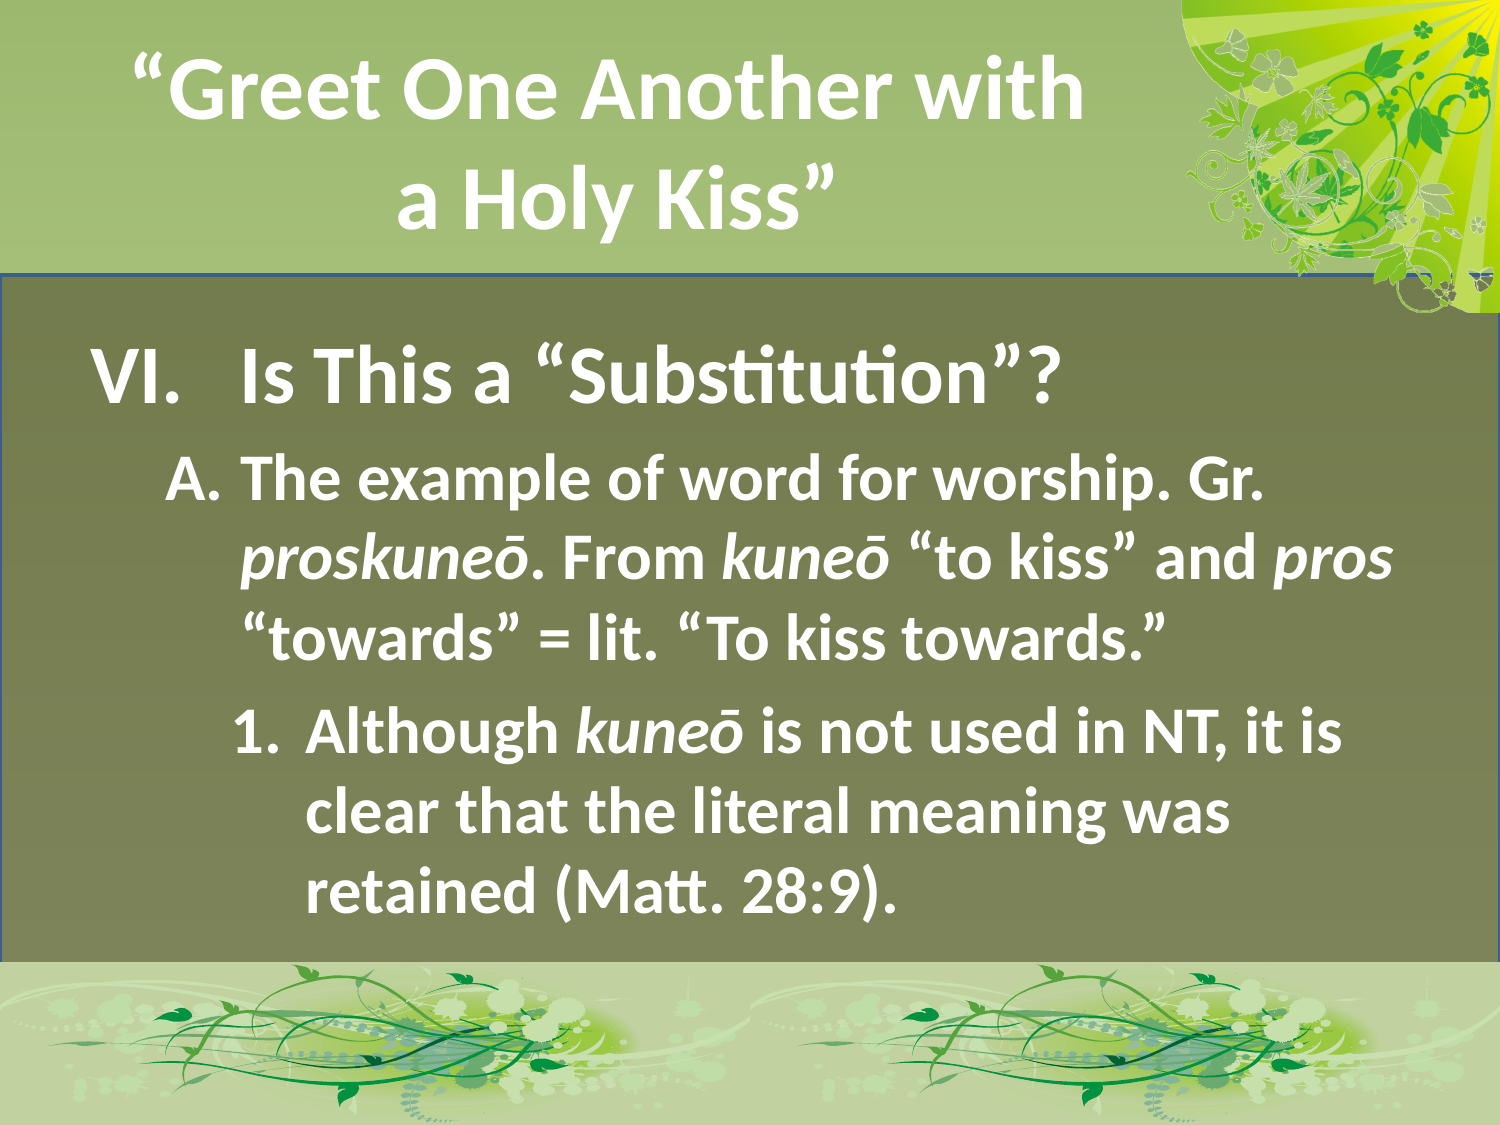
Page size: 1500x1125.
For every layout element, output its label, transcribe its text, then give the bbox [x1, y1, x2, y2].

picture [1180, 0, 1494, 320]
text_box [0, 273, 1500, 961]
list VI. Is This a “Substitution”? A. The example of word for worship. Gr. proskuneō. From kuneō “to kiss” and pros “towards” = lit. “To kiss towards.” 1. Although kuneō is not used in NT, it is clear that the literal meaning was retained (Matt. 28:9). [75, 312, 1425, 900]
title “Greet One Another with a Holy Kiss” [112, 43, 1125, 232]
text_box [0, 962, 1500, 1125]
